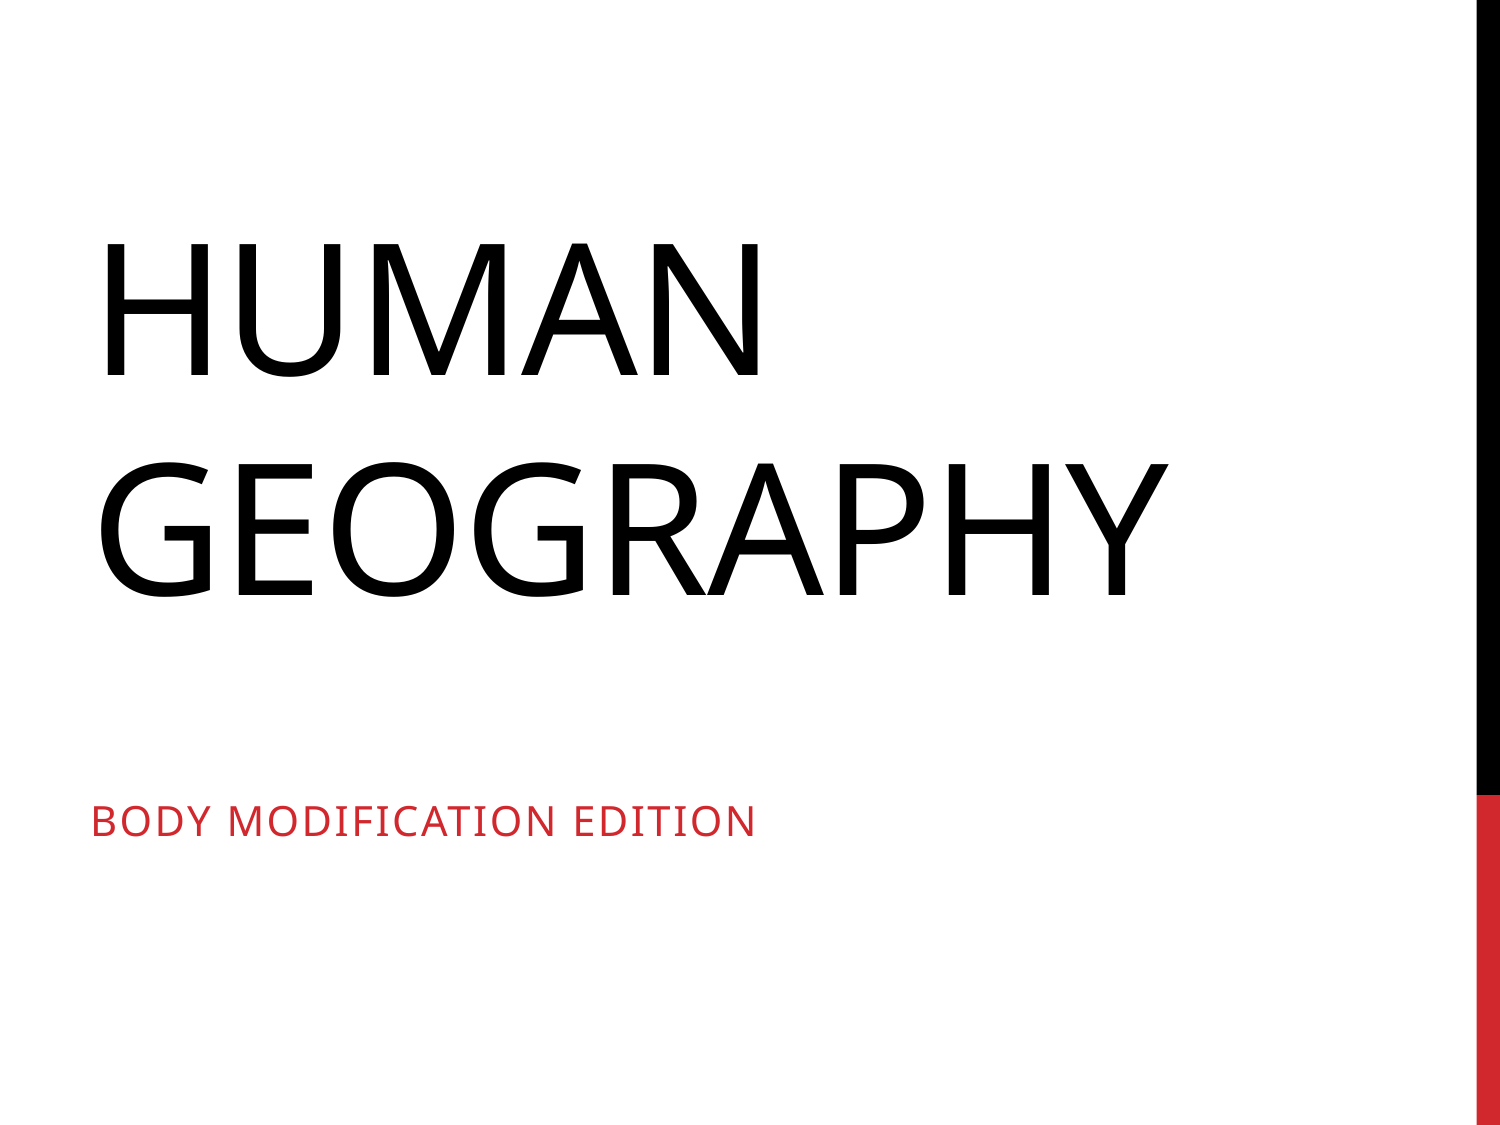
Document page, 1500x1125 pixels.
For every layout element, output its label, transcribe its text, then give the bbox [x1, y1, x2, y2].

title Human Geography [75, 37, 1430, 788]
subtitle Body modification edition [75, 787, 1200, 938]
